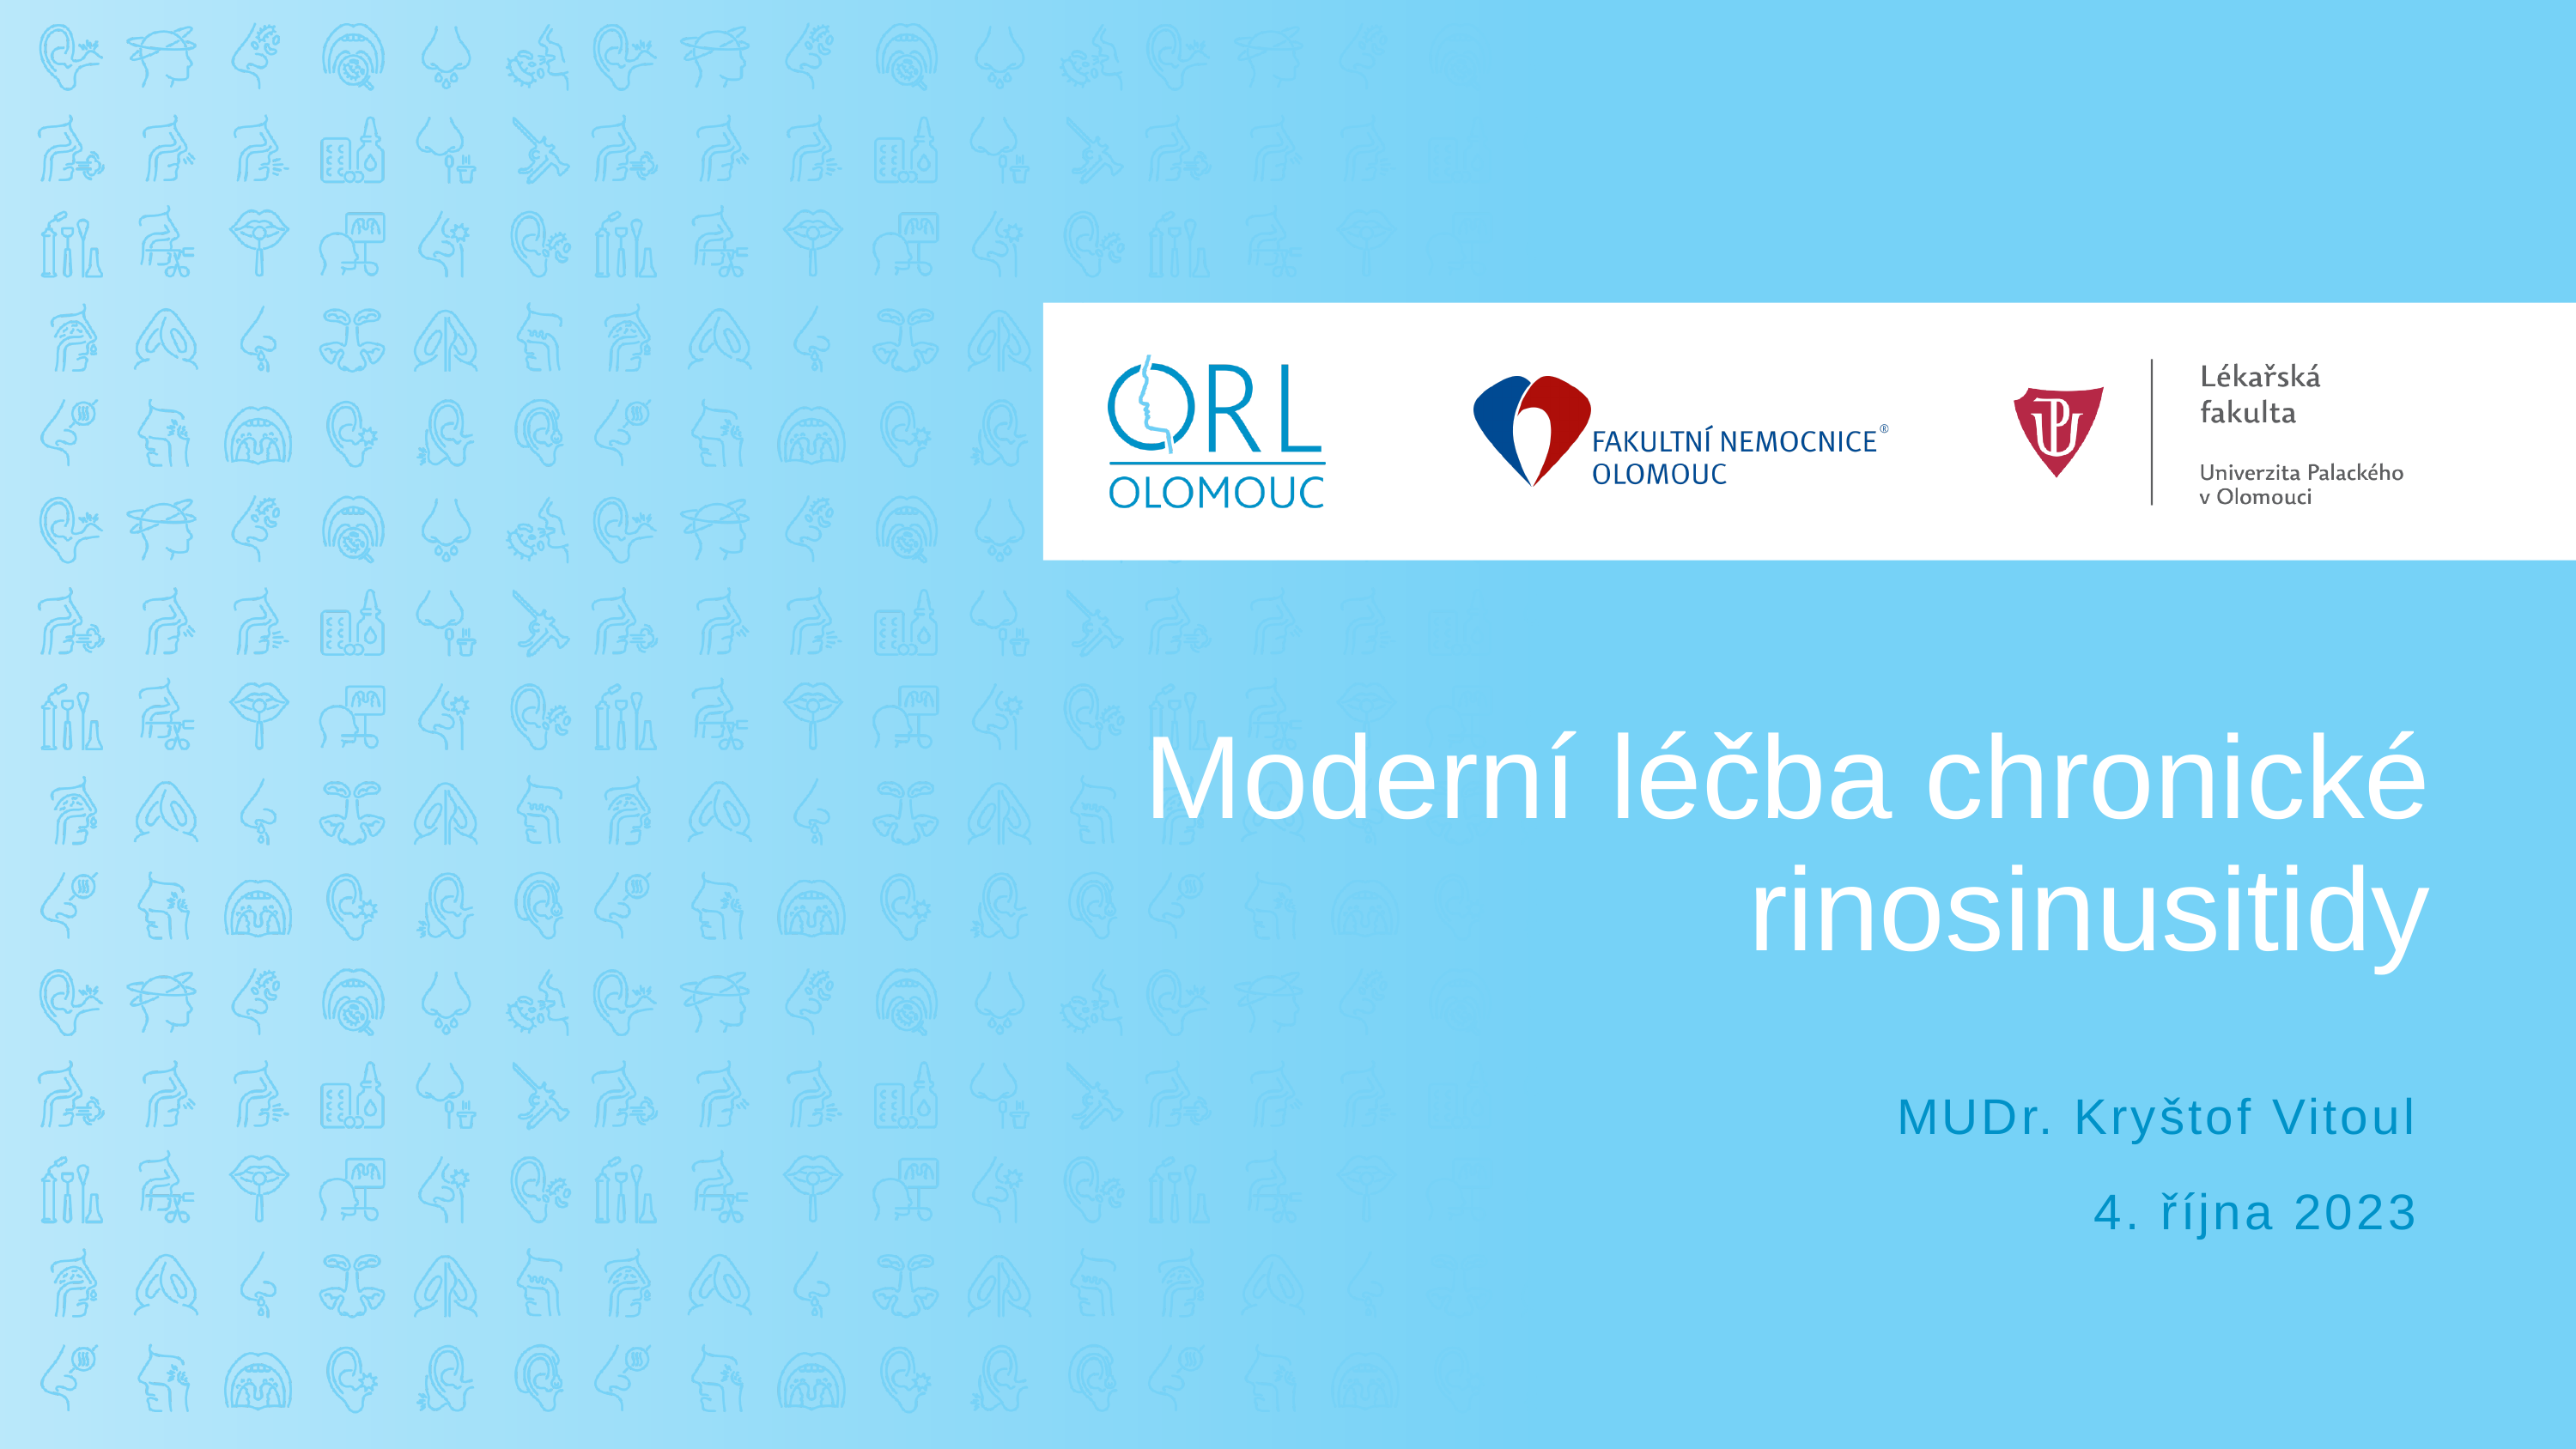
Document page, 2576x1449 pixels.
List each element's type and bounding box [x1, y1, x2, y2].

text_box [0, 0, 2576, 1449]
